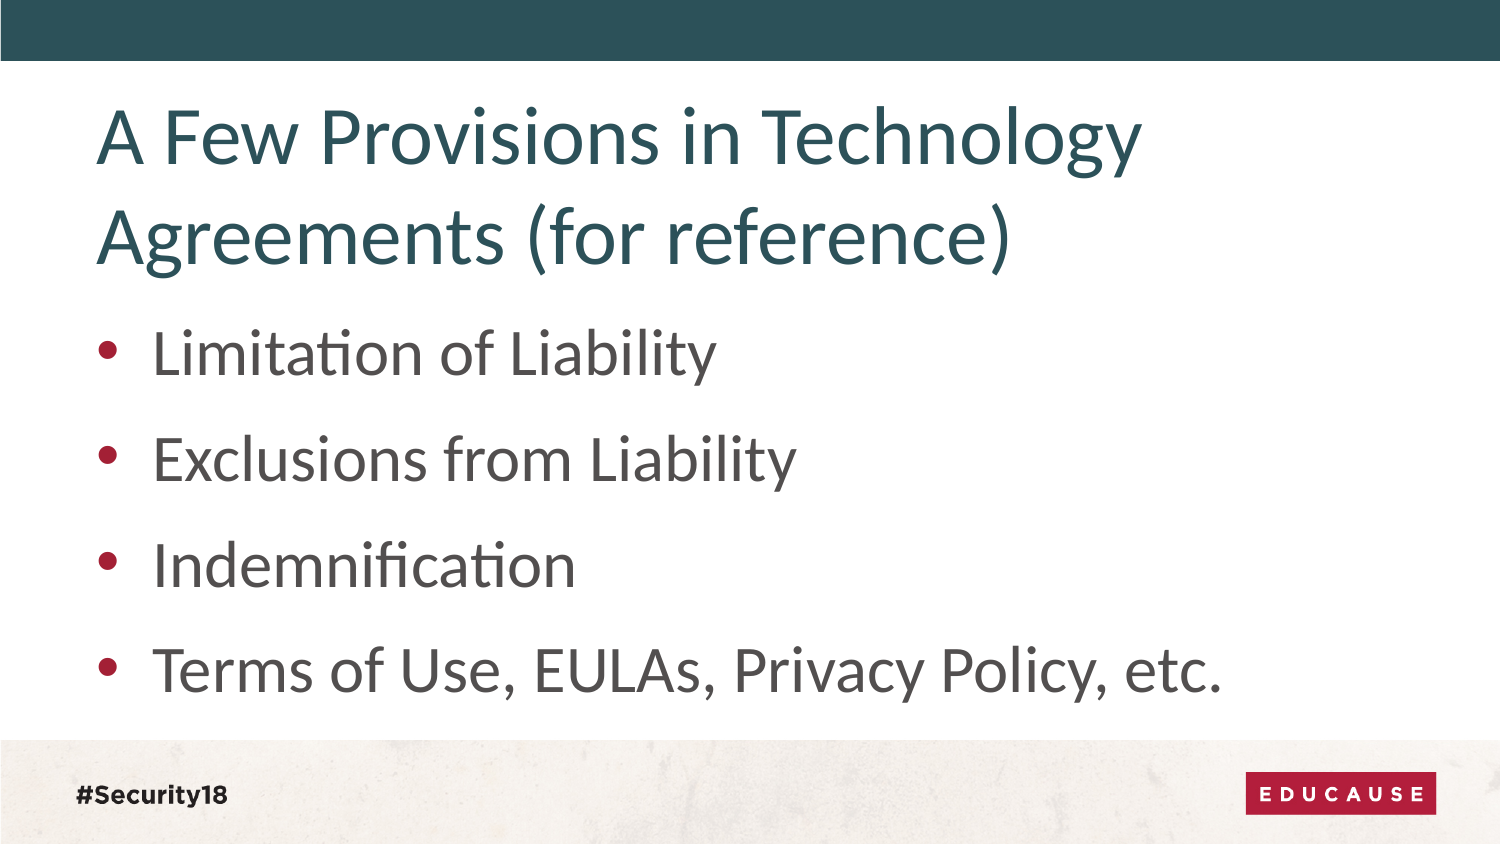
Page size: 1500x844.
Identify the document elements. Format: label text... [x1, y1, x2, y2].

list Limitation of Liability Exclusions from Liability Indemnification Terms of Use, EULAs, Privacy Policy, etc. [81, 301, 1420, 728]
picture [0, 0, 1500, 844]
title A Few Provisions in Technology Agreements (for reference) [81, 73, 1420, 216]
